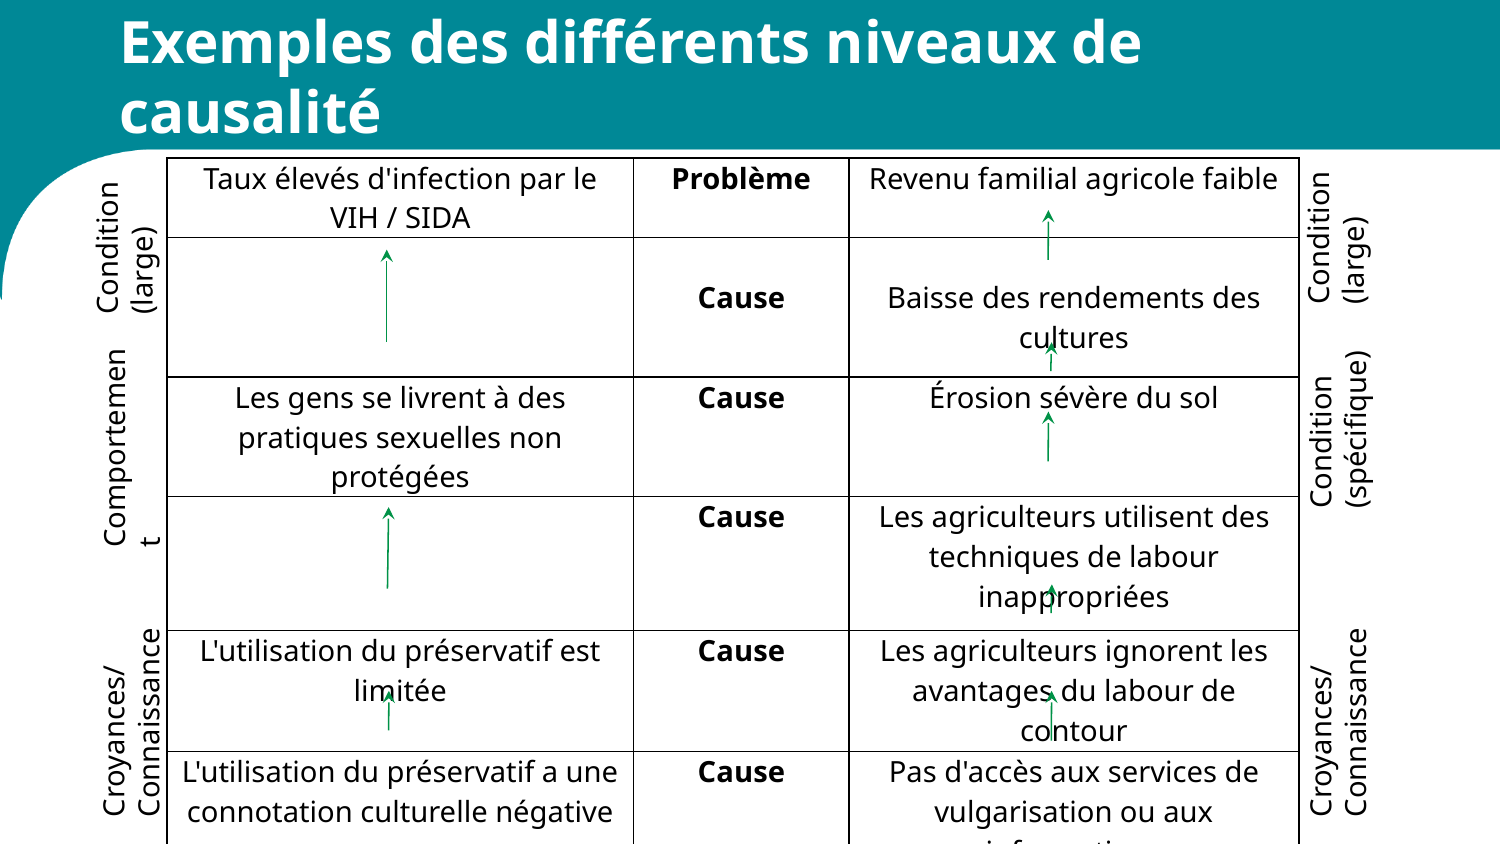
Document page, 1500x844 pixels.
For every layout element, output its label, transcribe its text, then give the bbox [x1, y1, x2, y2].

table_cell L'utilisation du préservatif est limitée [173, 631, 633, 751]
table_header Taux élevés d'infection par le VIH / SIDA [168, 159, 633, 237]
table_cell [168, 238, 633, 376]
table_cell Pas d'accès aux services de vulgarisation ou aux informations [850, 752, 1298, 844]
text_box Croyances/ Connaissance [1294, 584, 1380, 833]
picture [0, 0, 1500, 844]
table_cell [168, 497, 633, 630]
text_box Croyances/ Connaissance [87, 584, 173, 833]
table_header Problème [634, 159, 848, 237]
table_cell Cause [634, 497, 848, 630]
table_cell Cause [634, 631, 848, 751]
title Exemples des différents niveaux de causalité [104, 4, 1416, 146]
table_cell Les agriculteurs ignorent les avantages du labour de contour [850, 631, 1294, 751]
table_cell L'utilisation du préservatif a une connotation culturelle négative [168, 752, 633, 844]
table_cell Cause [634, 238, 848, 376]
picture [166, 146, 1292, 157]
table_cell Érosion sévère du sol [850, 378, 1294, 496]
table_header Revenu familial agricole faible [850, 159, 1292, 237]
table_cell Les agriculteurs utilisent des techniques de labour inappropriées [850, 497, 1298, 630]
table_cell Les gens se livrent à des pratiques sexuelles non protégées [174, 378, 633, 496]
table_cell Cause [634, 378, 848, 496]
text_box Condition (large) [81, 120, 166, 330]
text_box Condition (large) [1292, 110, 1378, 320]
text_box Condition (spécifique) [1294, 314, 1380, 524]
table_cell Cause [634, 752, 848, 844]
table_cell Baisse des rendements des cultures [850, 238, 1294, 376]
text_box Comportement [88, 328, 174, 563]
